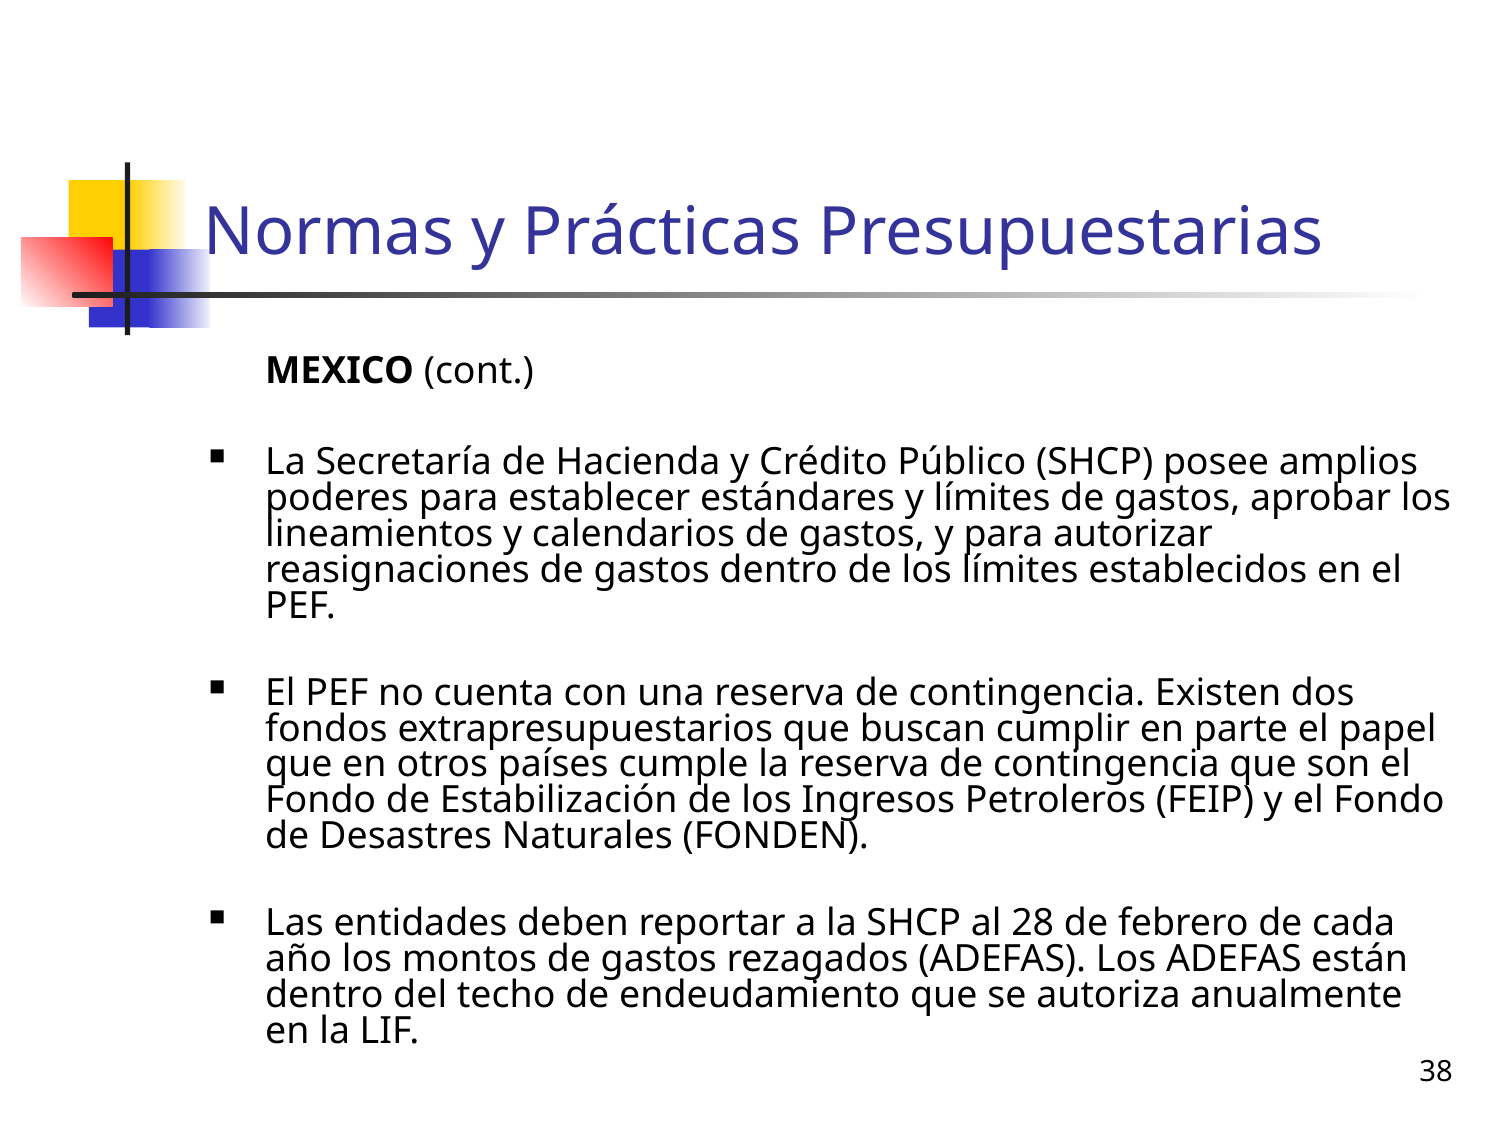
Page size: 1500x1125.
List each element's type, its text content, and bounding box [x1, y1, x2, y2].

list MEXICO (cont.) La Secretaría de Hacienda y Crédito Público (SHCP) posee amplios poderes para establecer estándares y límites de gastos, aprobar los lineamientos y calendarios de gastos, y para autorizar reasignaciones de gastos dentro de los límites establecidos en el PEF. El PEF no cuenta con una reserva de contingencia. Existen dos fondos extrapresupuestarios que buscan cumplir en parte el papel que en otros países cumple la reserva de contingencia que son el Fondo de Estabilización de los Ingresos Petroleros (FEIP) y el Fondo de Desastres Naturales (FONDEN). Las entidades deben reportar a la SHCP al 28 de febrero de cada año los montos de gastos rezagados (ADEFAS). Los ADEFAS están dentro del techo de endeudamiento que se autoriza anualmente en la LIF. [193, 330, 1470, 1007]
slide_number 38 [1154, 1023, 1468, 1100]
title Normas y Prácticas Presupuestarias [188, 34, 1468, 276]
